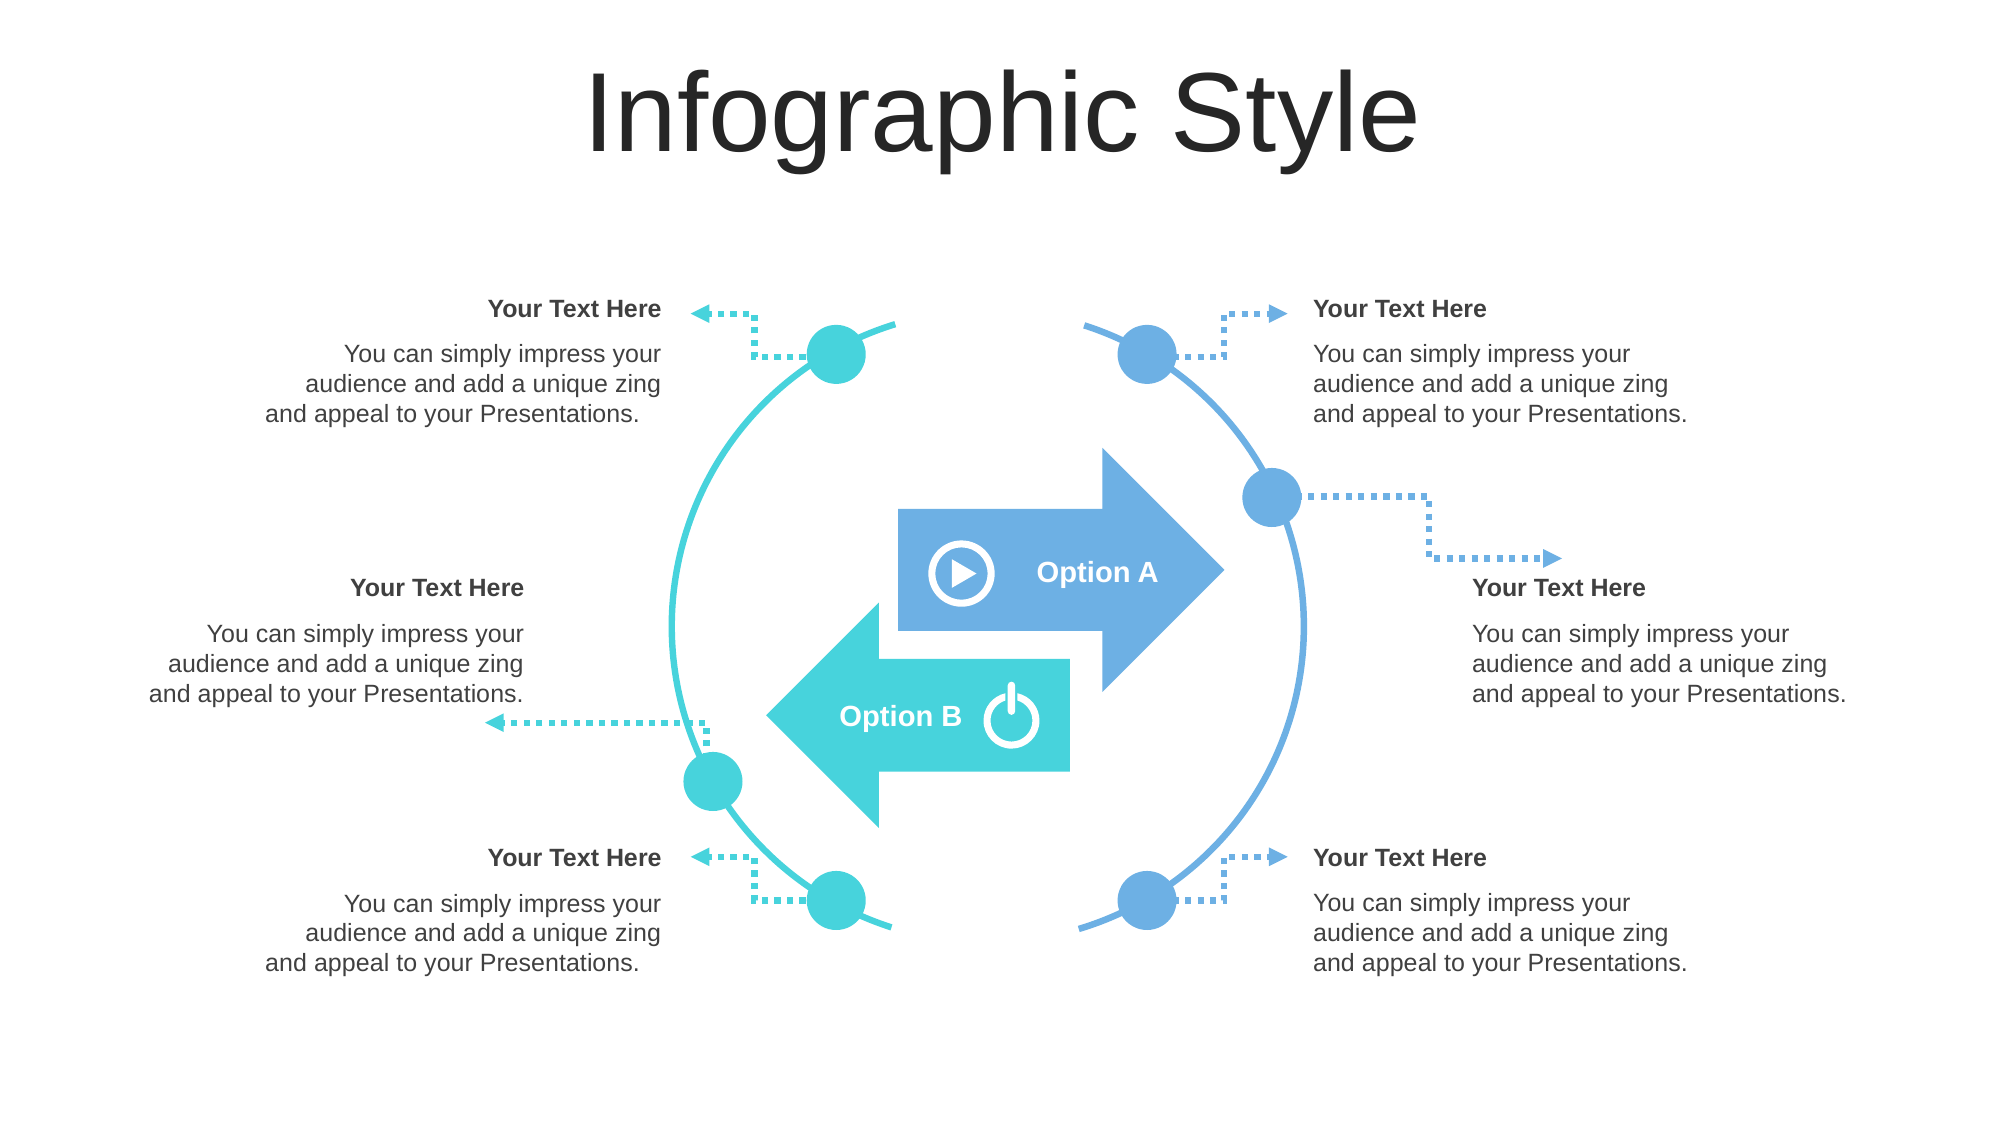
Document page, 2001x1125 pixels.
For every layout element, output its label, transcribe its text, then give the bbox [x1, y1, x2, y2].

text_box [1160, 313, 1288, 358]
text_box [1198, 522, 1309, 856]
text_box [133, 564, 540, 717]
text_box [690, 313, 819, 358]
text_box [690, 856, 819, 901]
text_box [249, 285, 677, 437]
text_box [860, 913, 894, 932]
text_box [1171, 367, 1266, 470]
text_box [484, 722, 707, 784]
text_box [805, 869, 867, 932]
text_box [1457, 564, 1870, 717]
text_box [1160, 856, 1288, 901]
text_box [667, 362, 809, 722]
text_box [859, 319, 898, 341]
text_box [766, 447, 1225, 828]
list Infographic Style [53, 55, 1952, 175]
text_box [1298, 834, 1711, 986]
text_box [806, 323, 867, 385]
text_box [1298, 285, 1711, 437]
text_box [1076, 910, 1121, 934]
text_box [1081, 320, 1122, 344]
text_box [249, 834, 677, 986]
text_box [725, 806, 777, 856]
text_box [1295, 496, 1562, 559]
text_box [1116, 323, 1178, 385]
text_box [1241, 466, 1303, 529]
text_box [682, 750, 744, 813]
text_box [1116, 869, 1178, 932]
